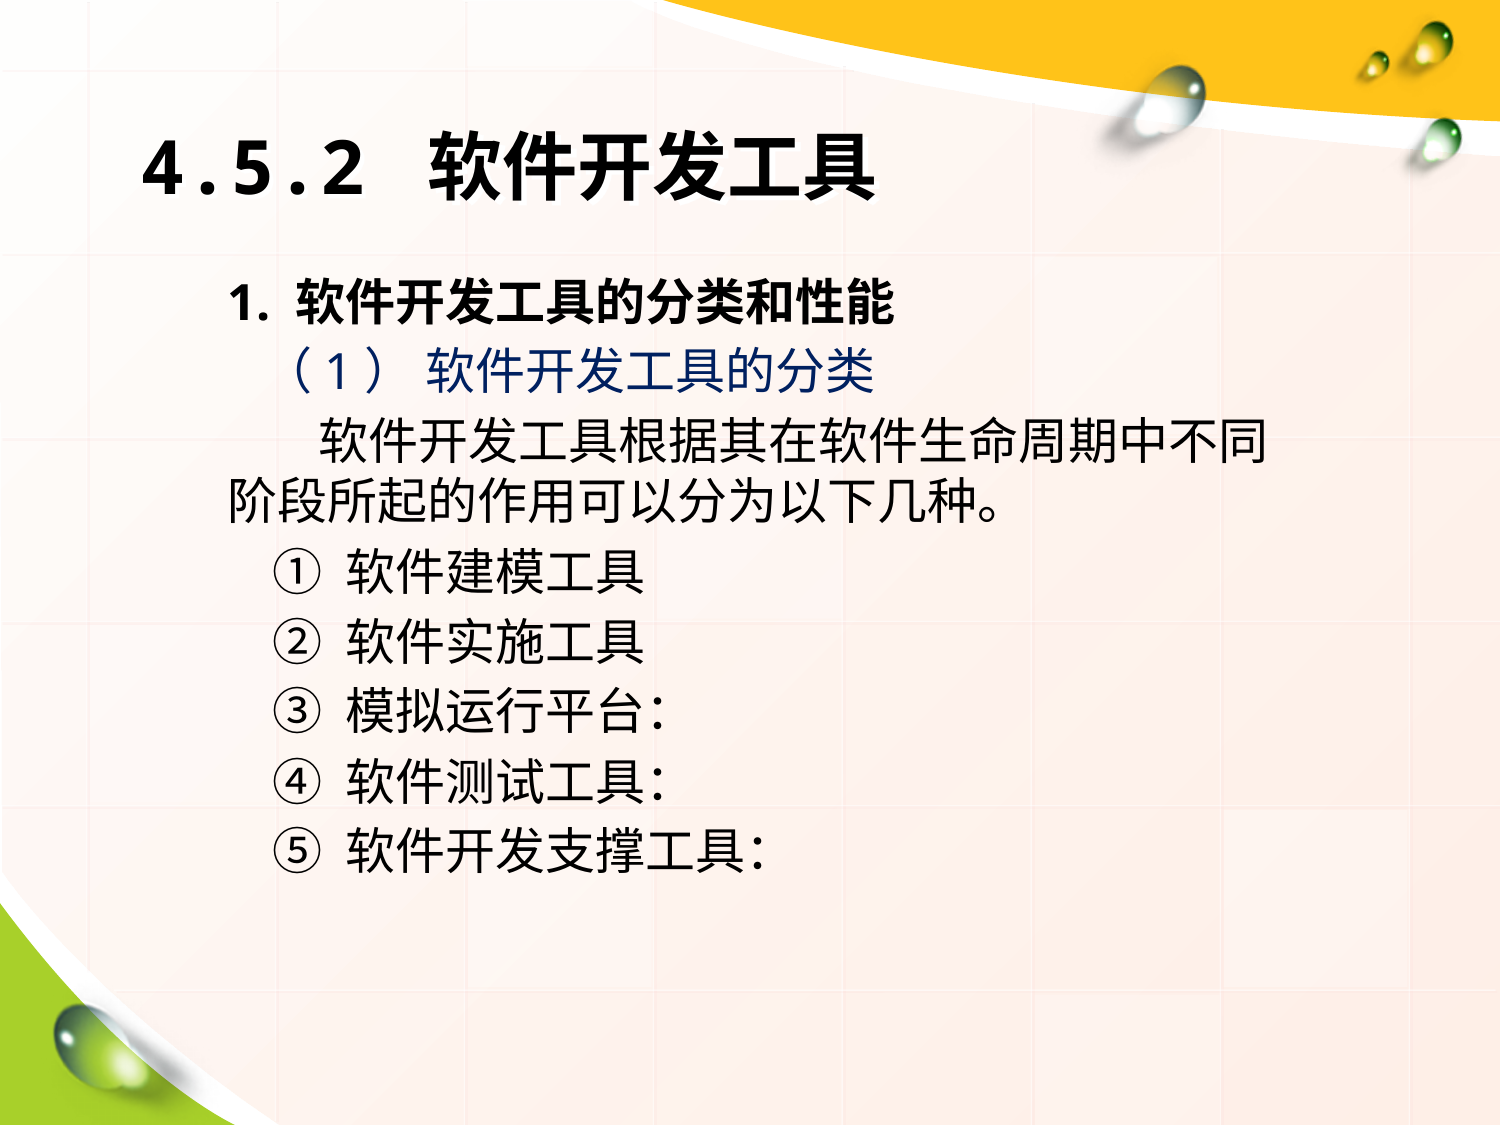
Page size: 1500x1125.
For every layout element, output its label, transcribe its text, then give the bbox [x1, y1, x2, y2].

title 4.5.2 软件开发工具 [125, 87, 1265, 242]
picture [1085, 0, 1500, 306]
list 1. 软件开发工具的分类和性能 （1） 软件开发工具的分类 软件开发工具根据其在软件生命周期中不同阶段所起的作用可以分为以下几种。 ① 软件建模工具 ② 软件实施工具 ③ 模拟运行平台： ④ 软件测试工具： ⑤ 软件开发支撑工具： [212, 262, 1331, 975]
picture [0, 918, 230, 1125]
